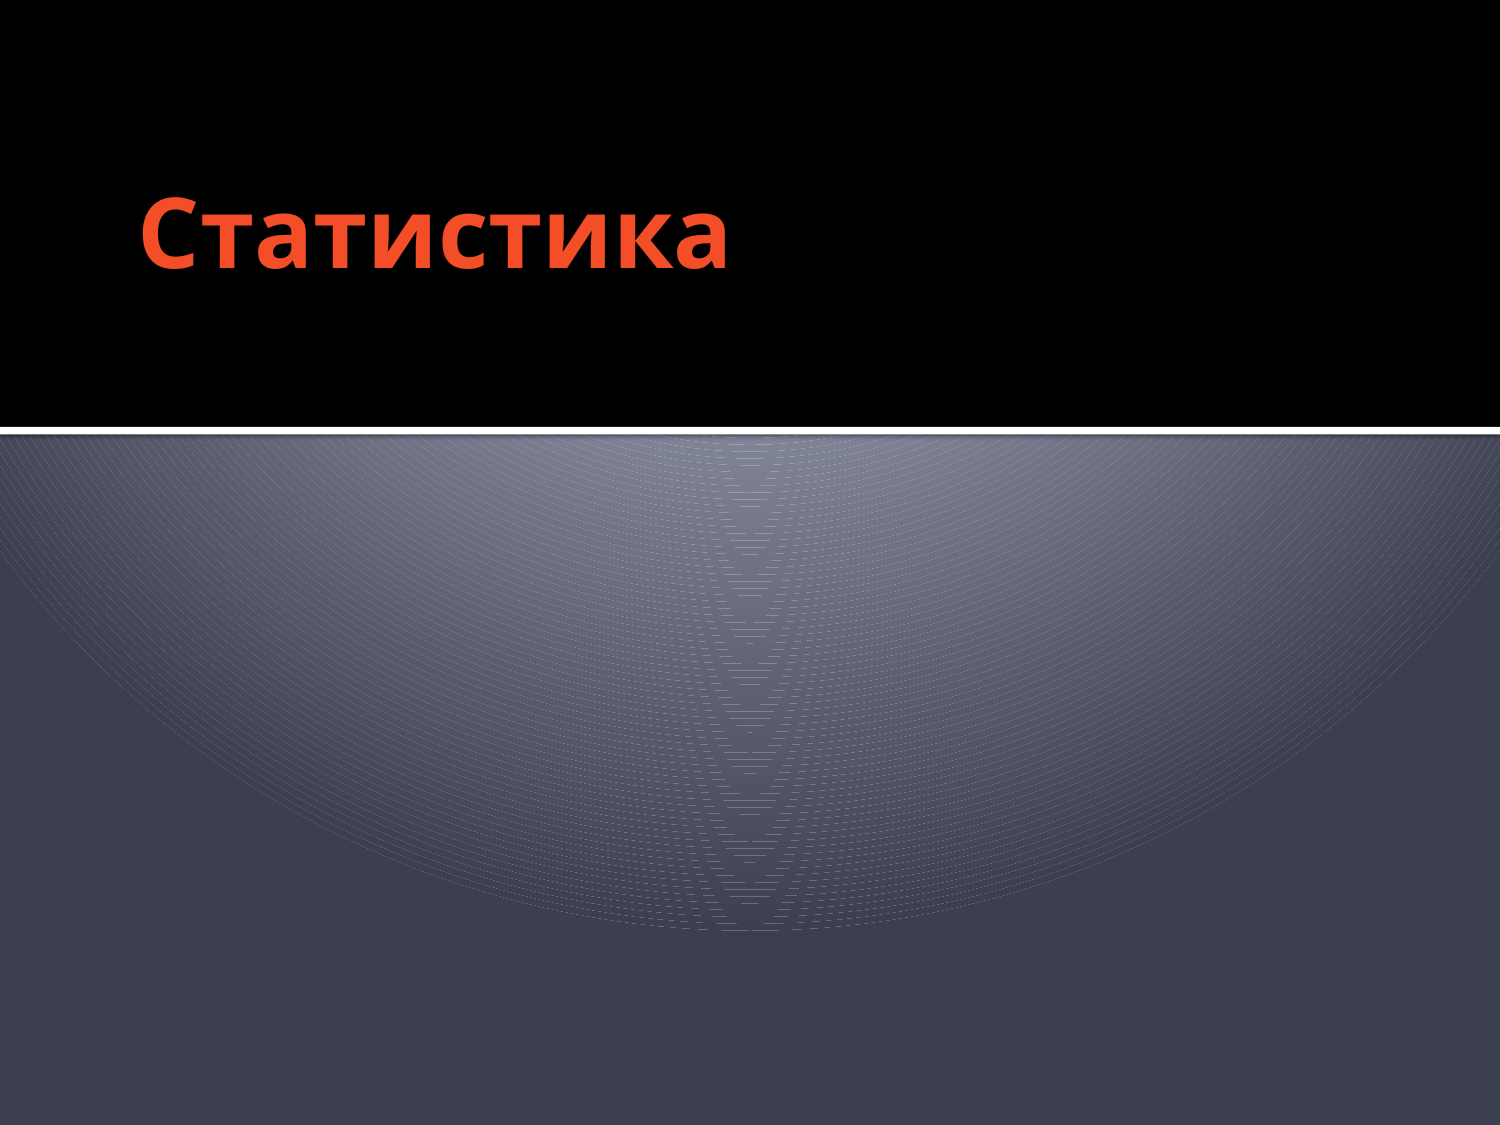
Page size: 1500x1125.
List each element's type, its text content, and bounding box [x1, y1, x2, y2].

title Статистика [123, 19, 1438, 288]
